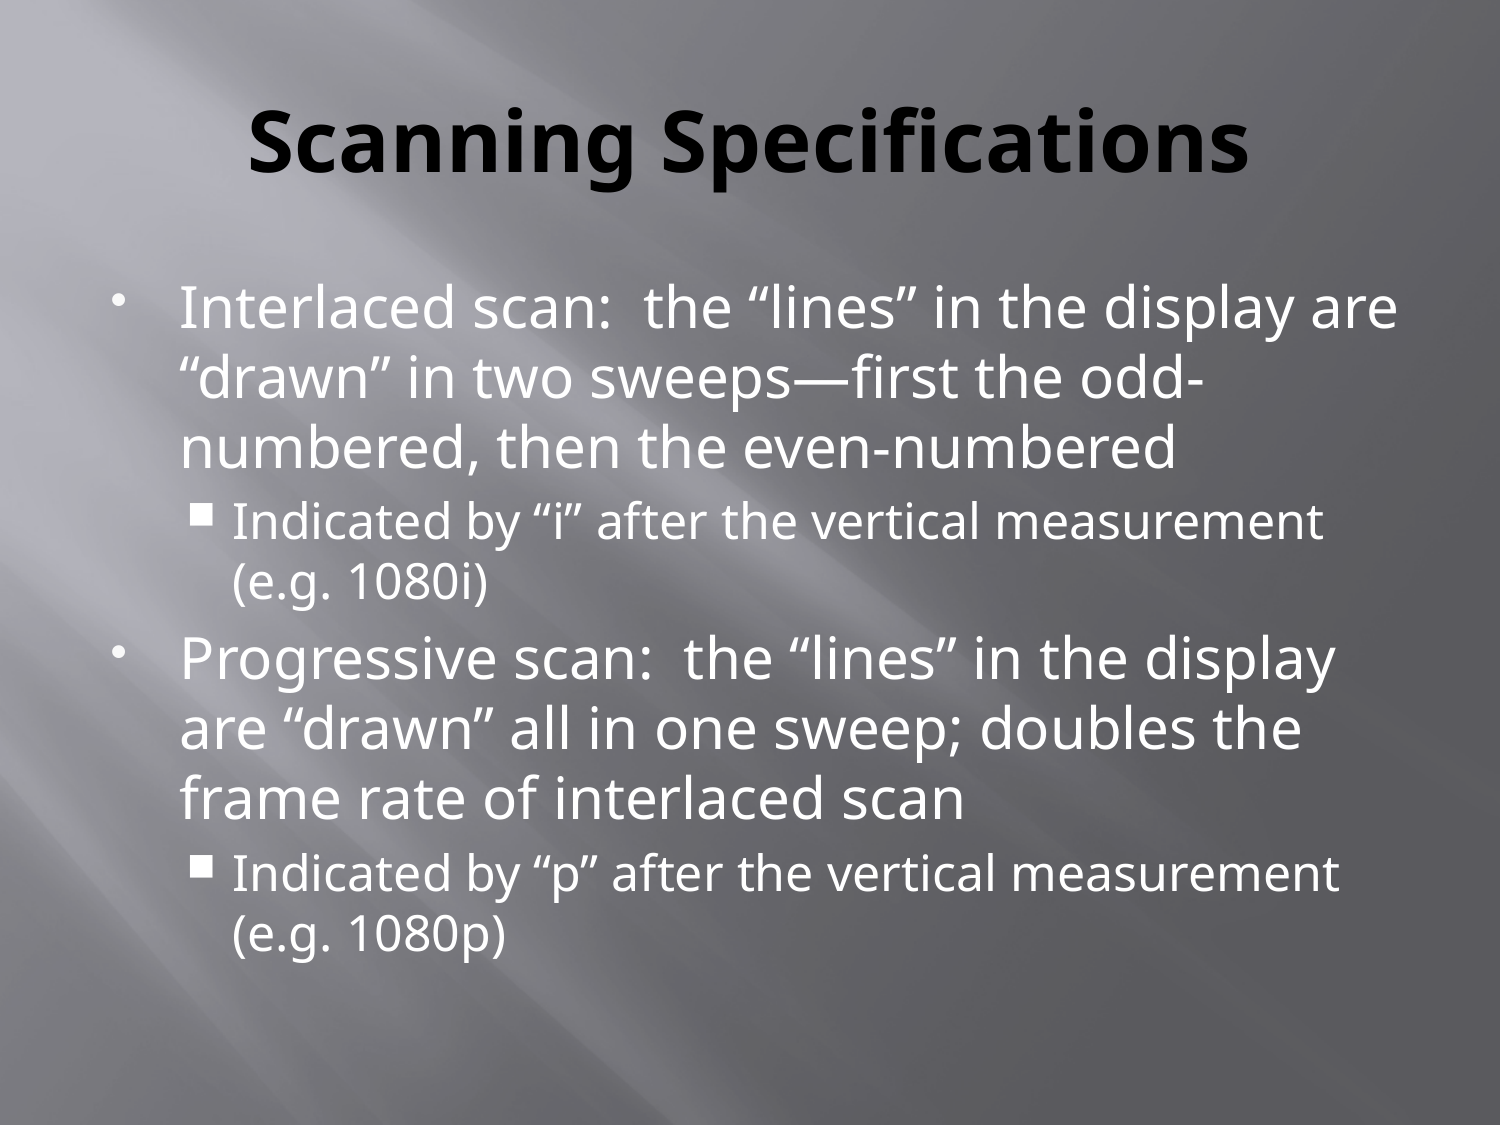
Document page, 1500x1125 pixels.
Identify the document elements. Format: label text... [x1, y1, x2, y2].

list Interlaced scan: the “lines” in the display are “drawn” in two sweeps—first the odd-numbered, then the even-numbered Indicated by “i” after the vertical measurement (e.g. 1080i) Progressive scan: the “lines” in the display are “drawn” all in one sweep; doubles the frame rate of interlaced scan Indicated by “p” after the vertical measurement (e.g. 1080p) [75, 262, 1425, 1035]
title Scanning Specifications [75, 45, 1425, 233]
